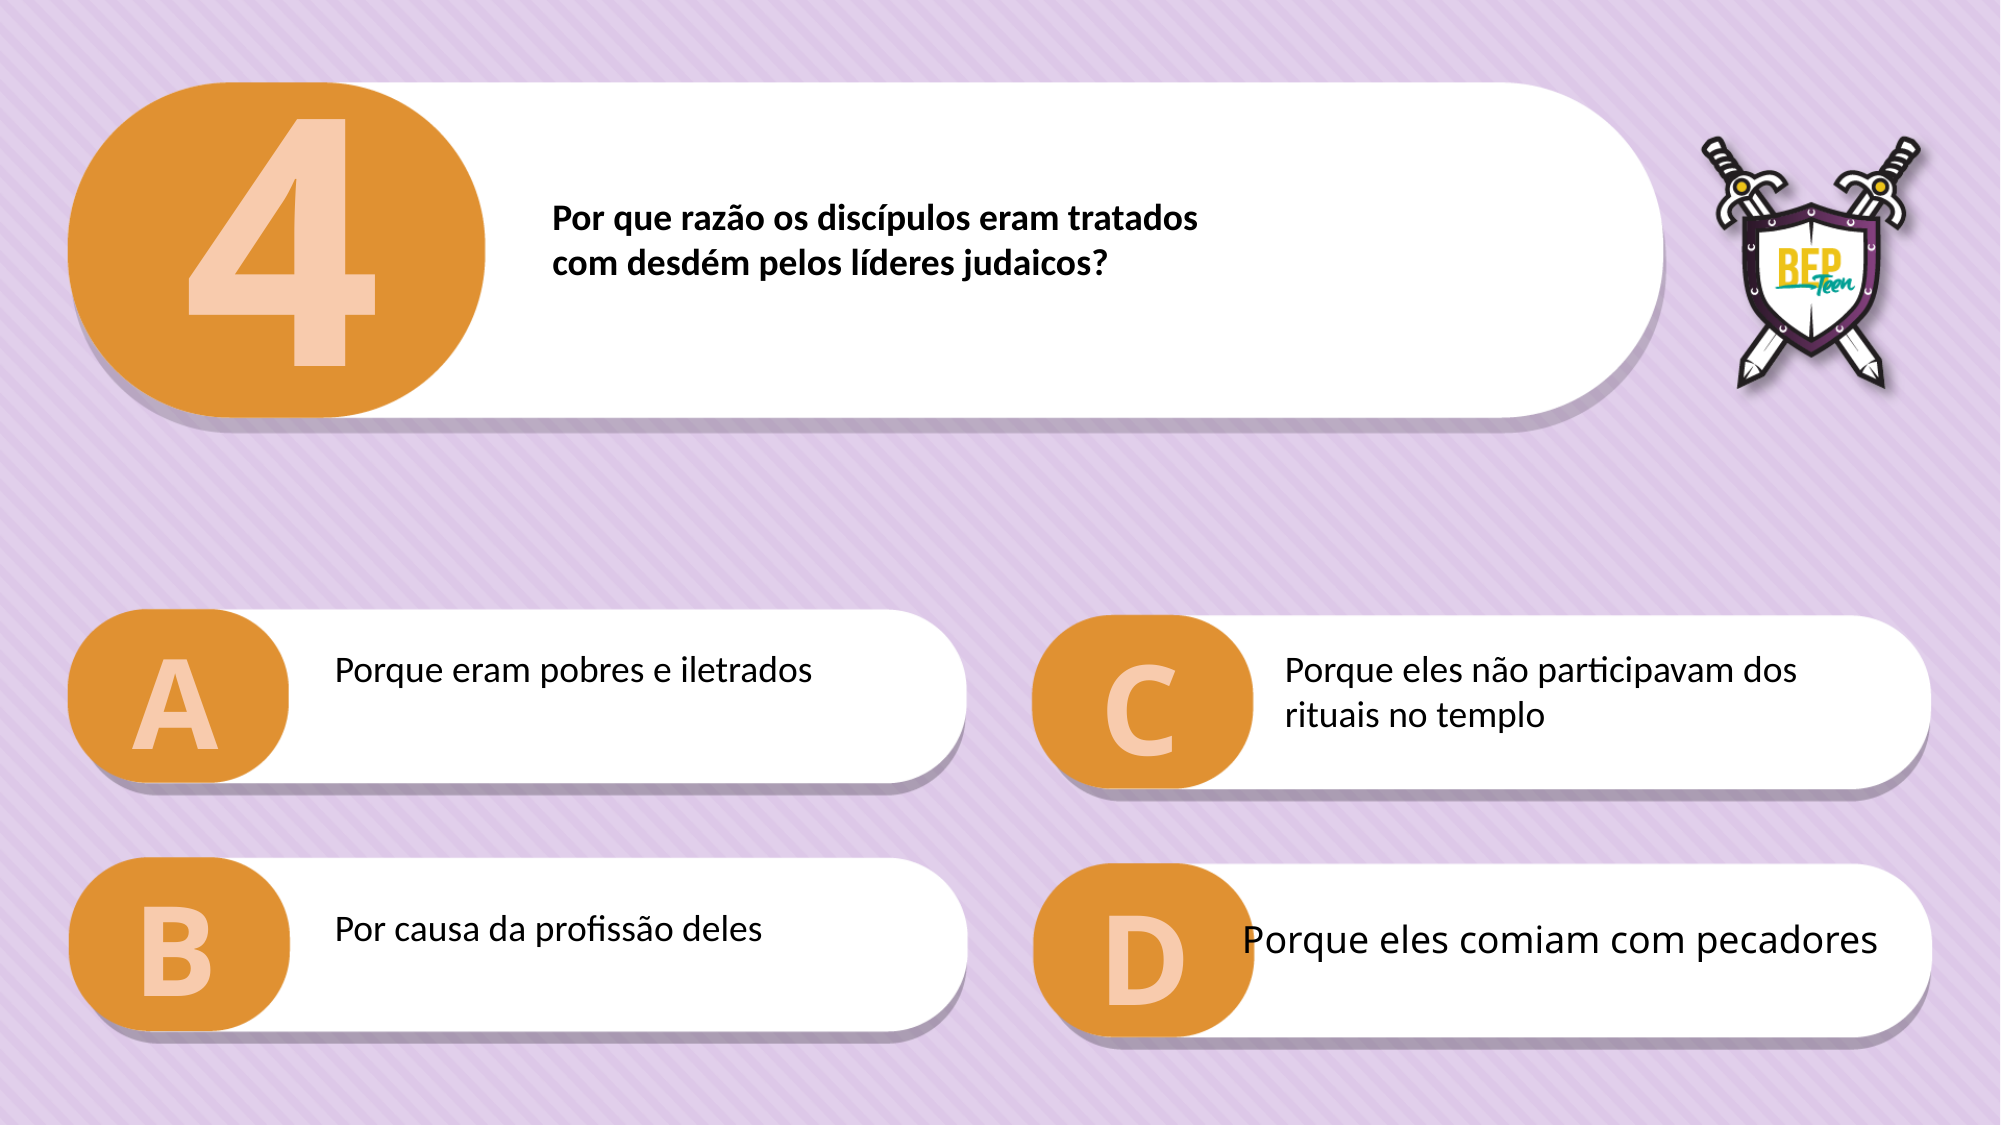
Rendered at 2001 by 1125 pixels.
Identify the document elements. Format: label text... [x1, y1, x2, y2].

text_box Porque eles comiam com pecadores [1227, 908, 1894, 969]
text_box D [1075, 872, 1214, 1038]
text_box Por que razão os discípulos eram tratados com desdém pelos líderes judaicos? [537, 185, 1562, 291]
text_box A [106, 616, 245, 782]
text_box Porque eles não participavam dos rituais no templo [1270, 637, 1853, 743]
picture [0, 0, 2001, 1125]
text_box Porque eram pobres e iletrados [320, 637, 925, 698]
text_box Por causa da profissão deles [320, 896, 925, 956]
text_box C [1071, 622, 1210, 788]
text_box B [106, 864, 245, 1029]
text_box 4 [168, 13, 308, 443]
